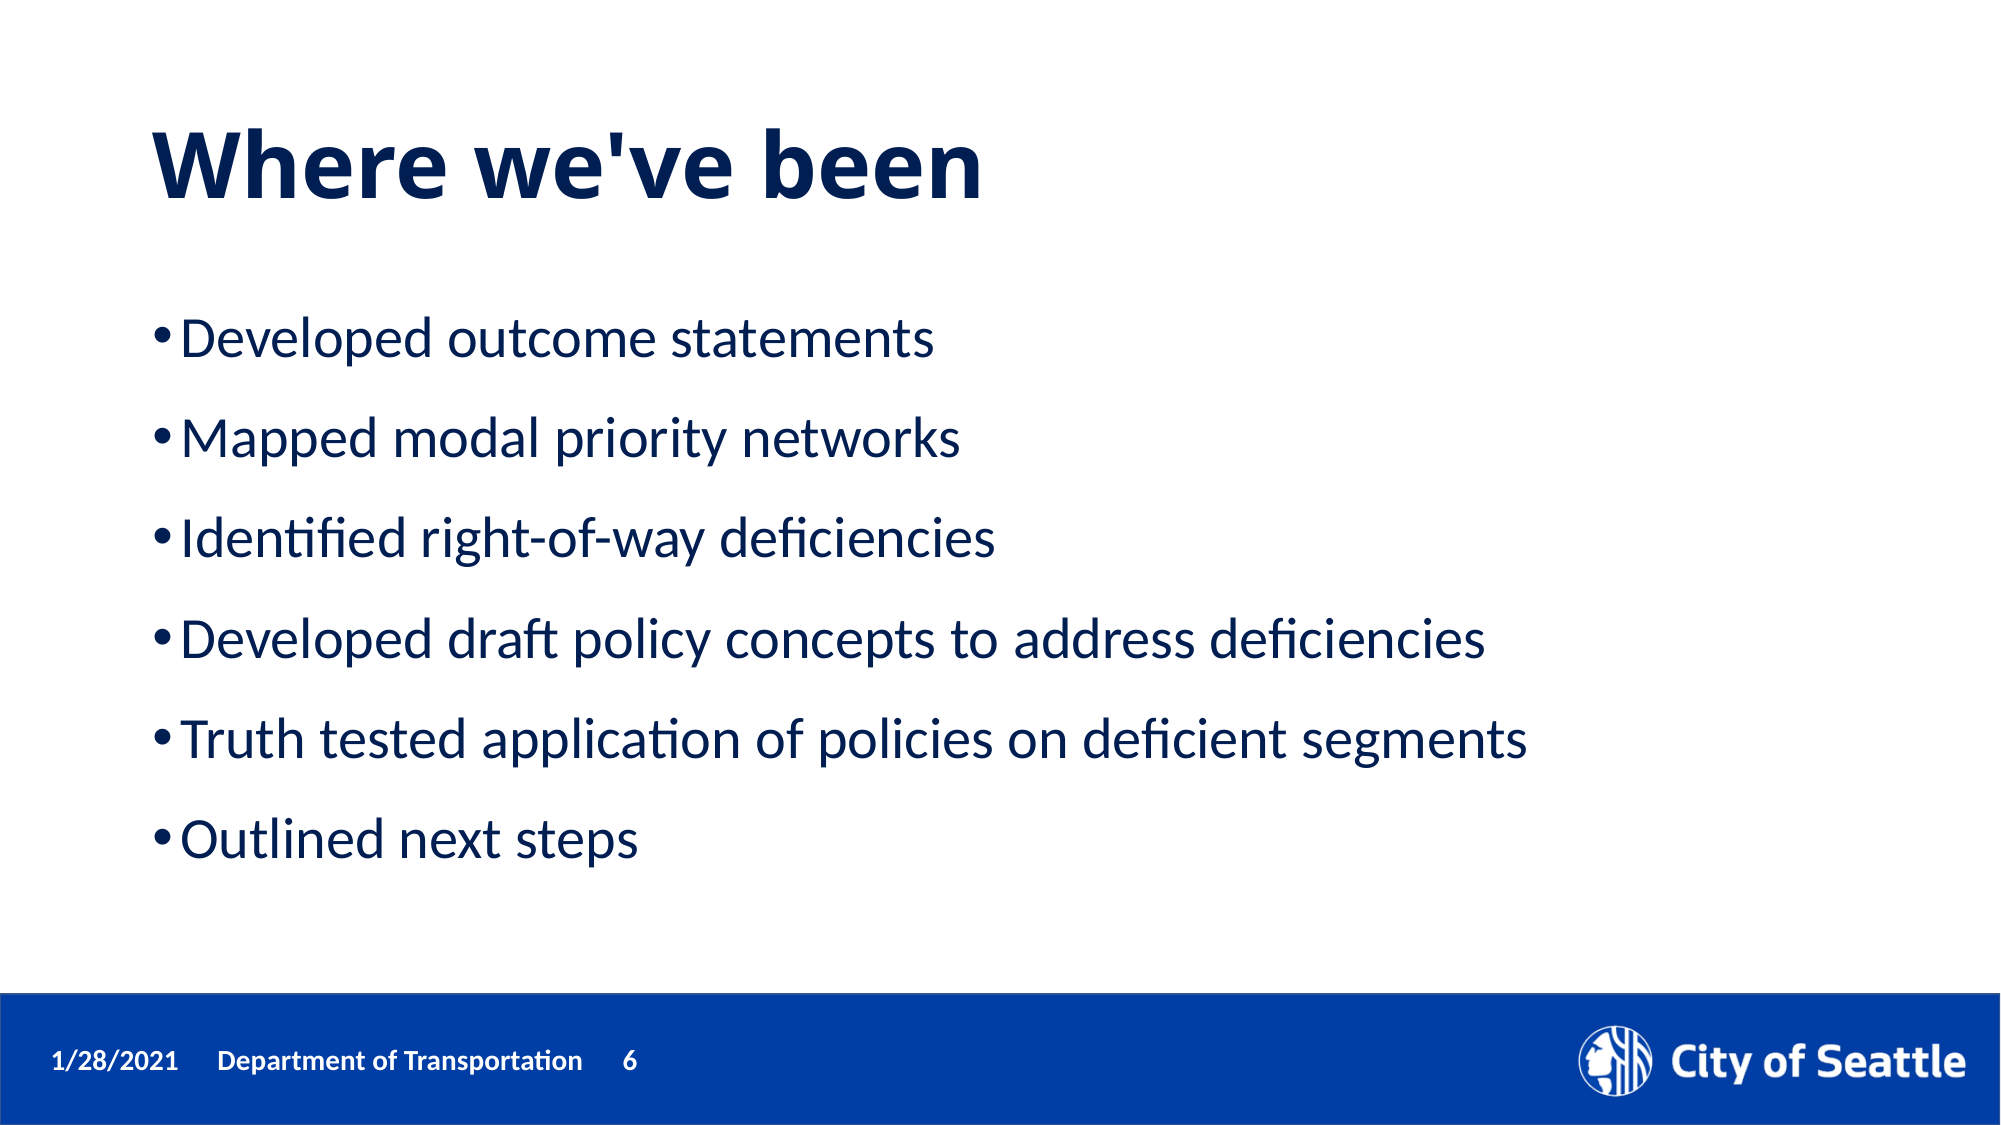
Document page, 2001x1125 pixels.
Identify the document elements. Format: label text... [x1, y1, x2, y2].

title Where we've been [137, 59, 1863, 278]
list Developed outcome statements Mapped modal priority networks Identified right-of-way deficiencies Developed draft policy concepts to address deficiencies Truth tested application of policies on deficient segments Outlined next steps [137, 299, 1863, 970]
picture [1544, 993, 2000, 1125]
